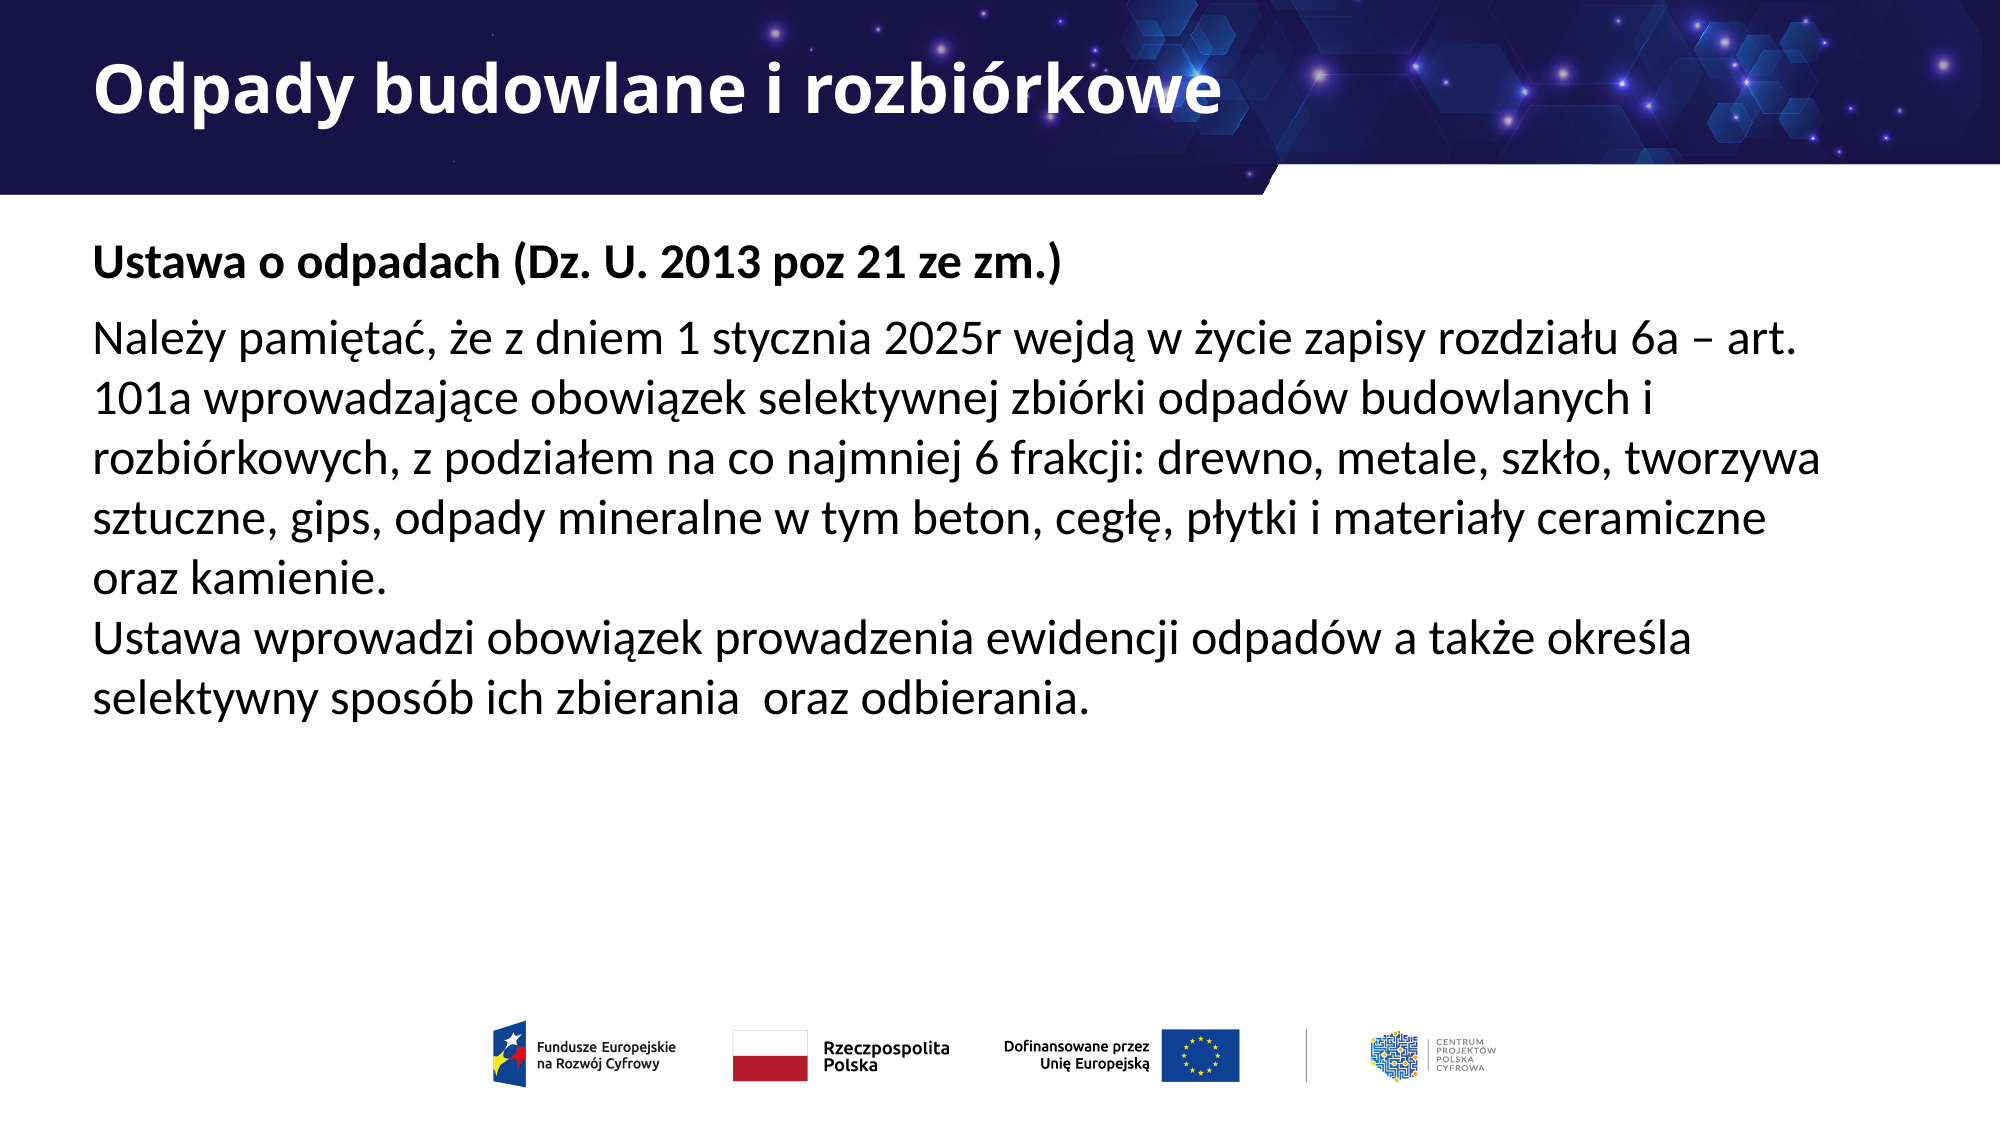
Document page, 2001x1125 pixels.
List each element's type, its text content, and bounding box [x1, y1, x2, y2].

text_box Ustawa o odpadach (Dz. U. 2013 poz 21 ze zm.) [77, 221, 1437, 297]
picture [0, 0, 2000, 195]
text_box Należy pamiętać, że z dniem 1 stycznia 2025r wejdą w życie zapisy rozdziału 6a – art. 101a wprowadzające obowiązek selektywnej zbiórki odpadów budowlanych i rozbiórkowych, z podziałem na co najmniej 6 frakcji: drewno, metale, szkło, tworzywa sztuczne, gips, odpady mineralne w tym beton, cegłę, płytki i materiały ceramiczne oraz kamienie. Ustawa wprowadzi obowiązek prowadzenia ewidencji odpadów a także określa selektywny sposób ich zbierania oraz odbierania. [77, 297, 1863, 732]
picture [471, 998, 1529, 1109]
title Odpady budowlane i rozbiórkowe [77, 46, 1863, 136]
